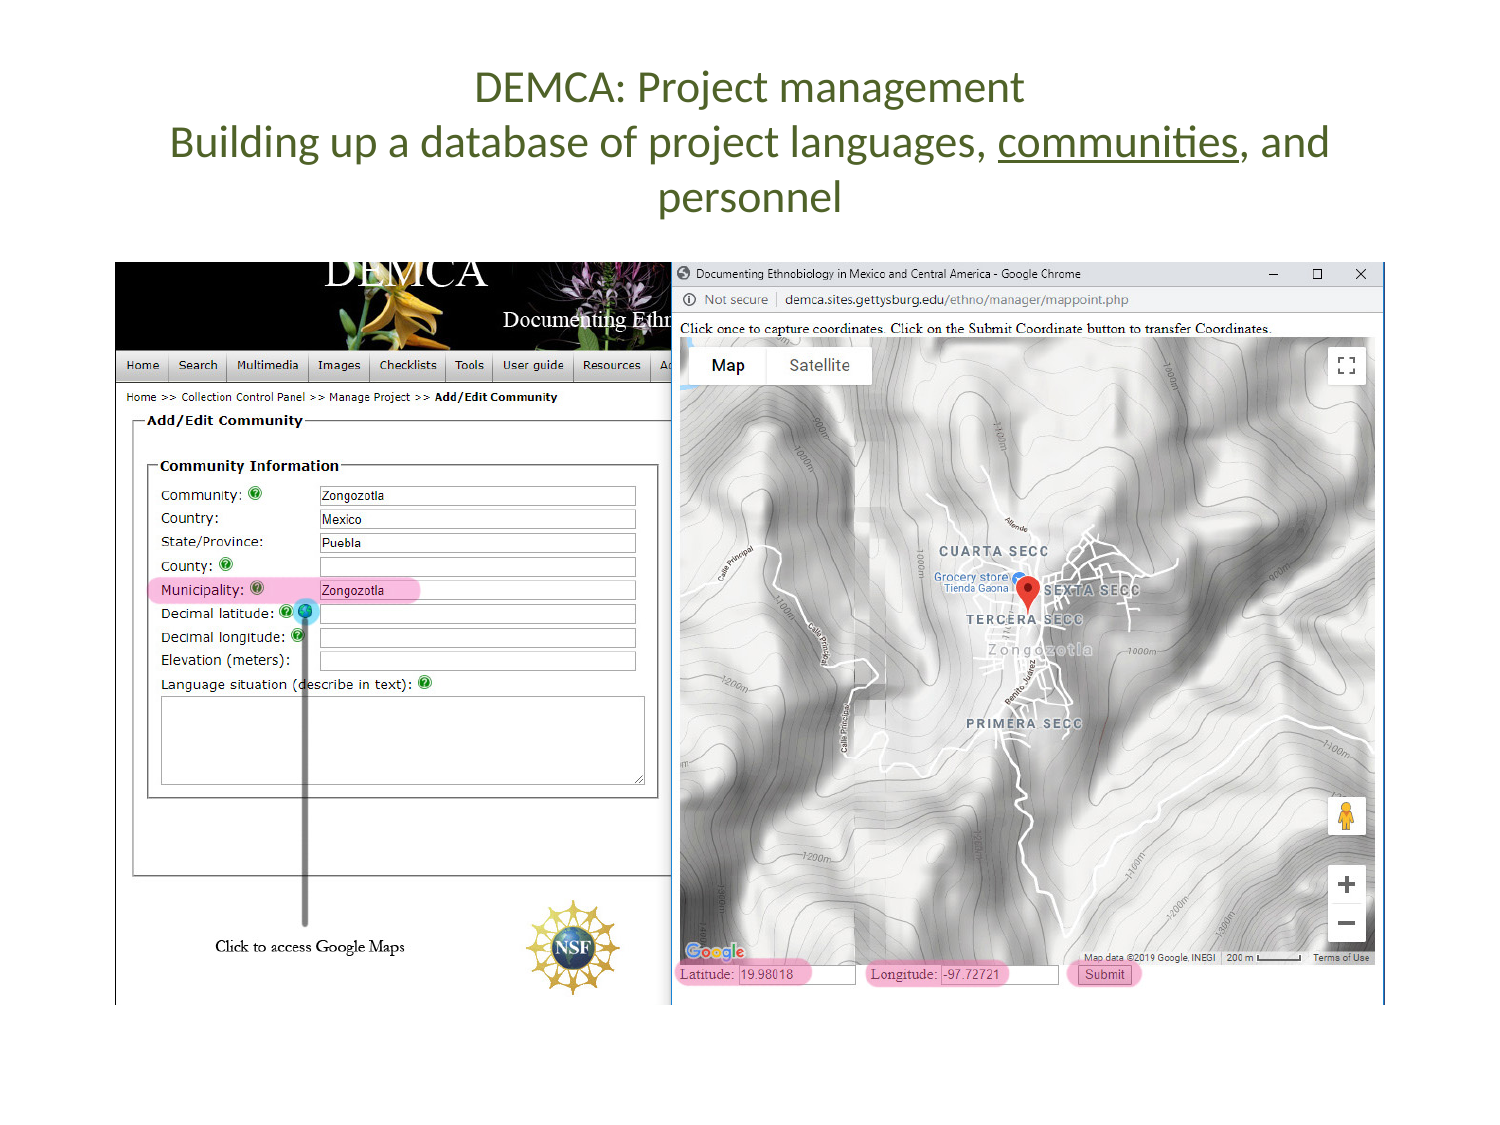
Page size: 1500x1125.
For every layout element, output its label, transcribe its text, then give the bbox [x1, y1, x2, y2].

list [115, 262, 1385, 1006]
title DEMCA: Project management Building up a database of project languages, communities, and personnel [75, 45, 1425, 233]
